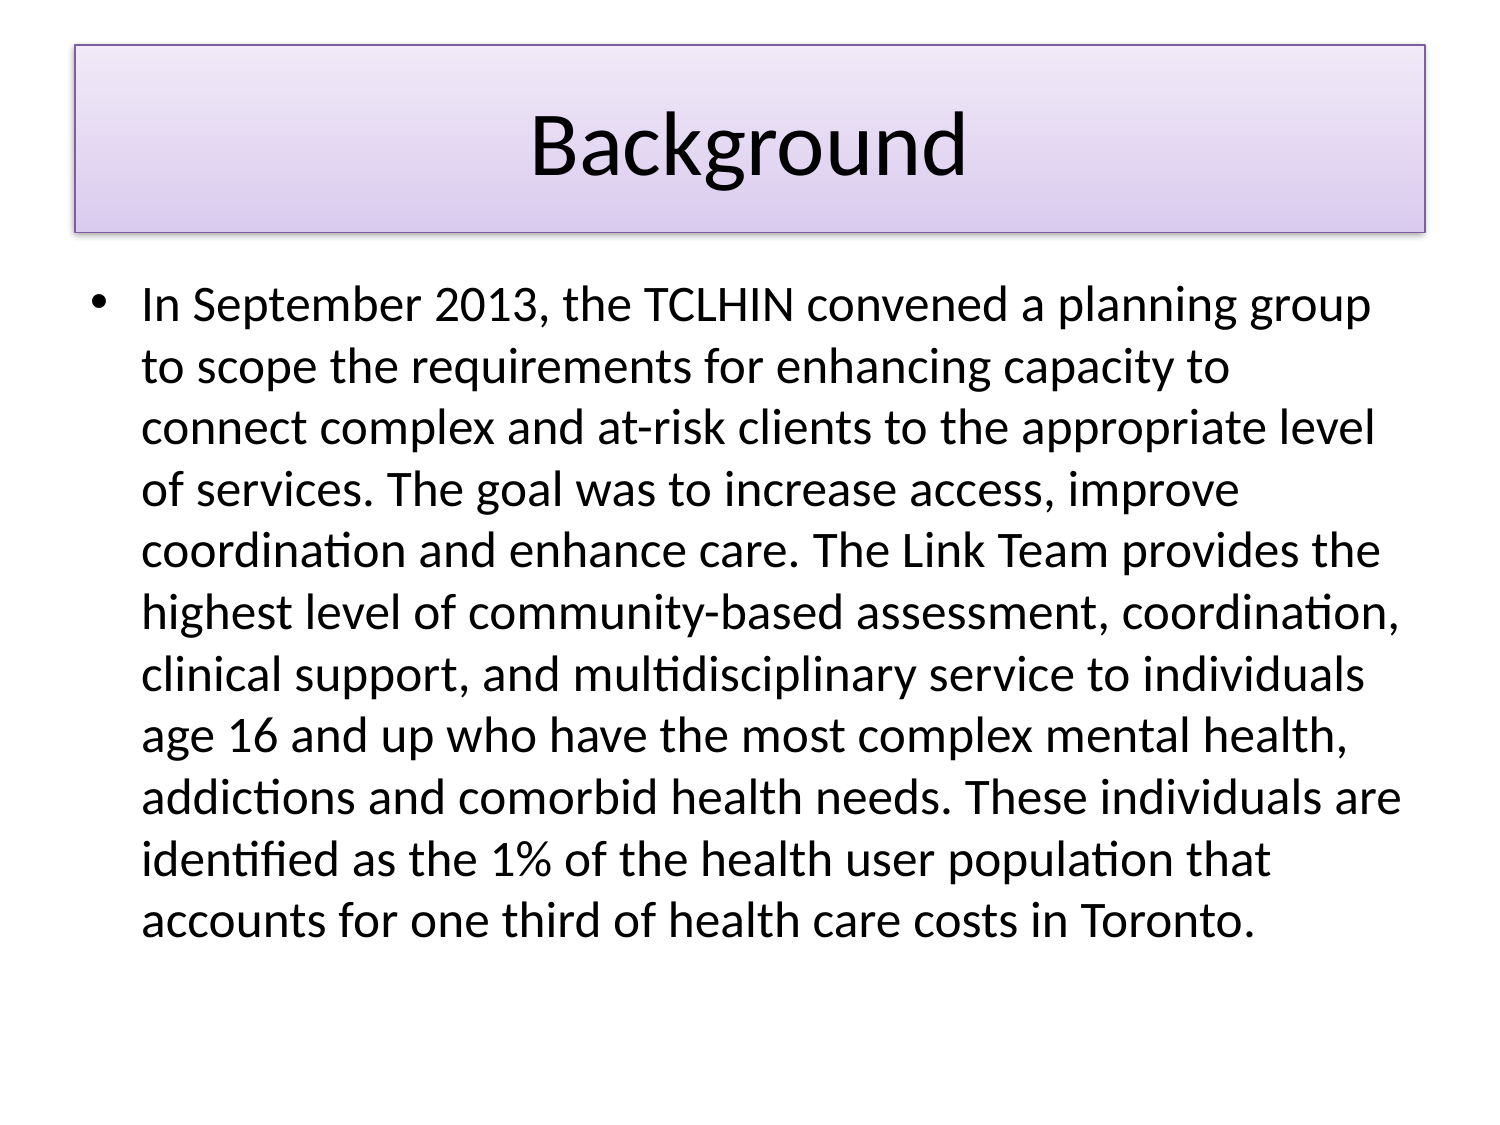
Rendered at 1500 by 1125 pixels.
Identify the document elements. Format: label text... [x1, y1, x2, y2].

title Background [74, 44, 1426, 233]
list In September 2013, the TCLHIN convened a planning group to scope the requirements for enhancing capacity to connect complex and at-risk clients to the appropriate level of services. The goal was to increase access, improve coordination and enhance care. The Link Team provides the highest level of community-based assessment, coordination, clinical support, and multidisciplinary service to individuals age 16 and up who have the most complex mental health, addictions and comorbid health needs. These individuals are identified as the 1% of the health user population that accounts for one third of health care costs in Toronto. [75, 262, 1425, 1005]
